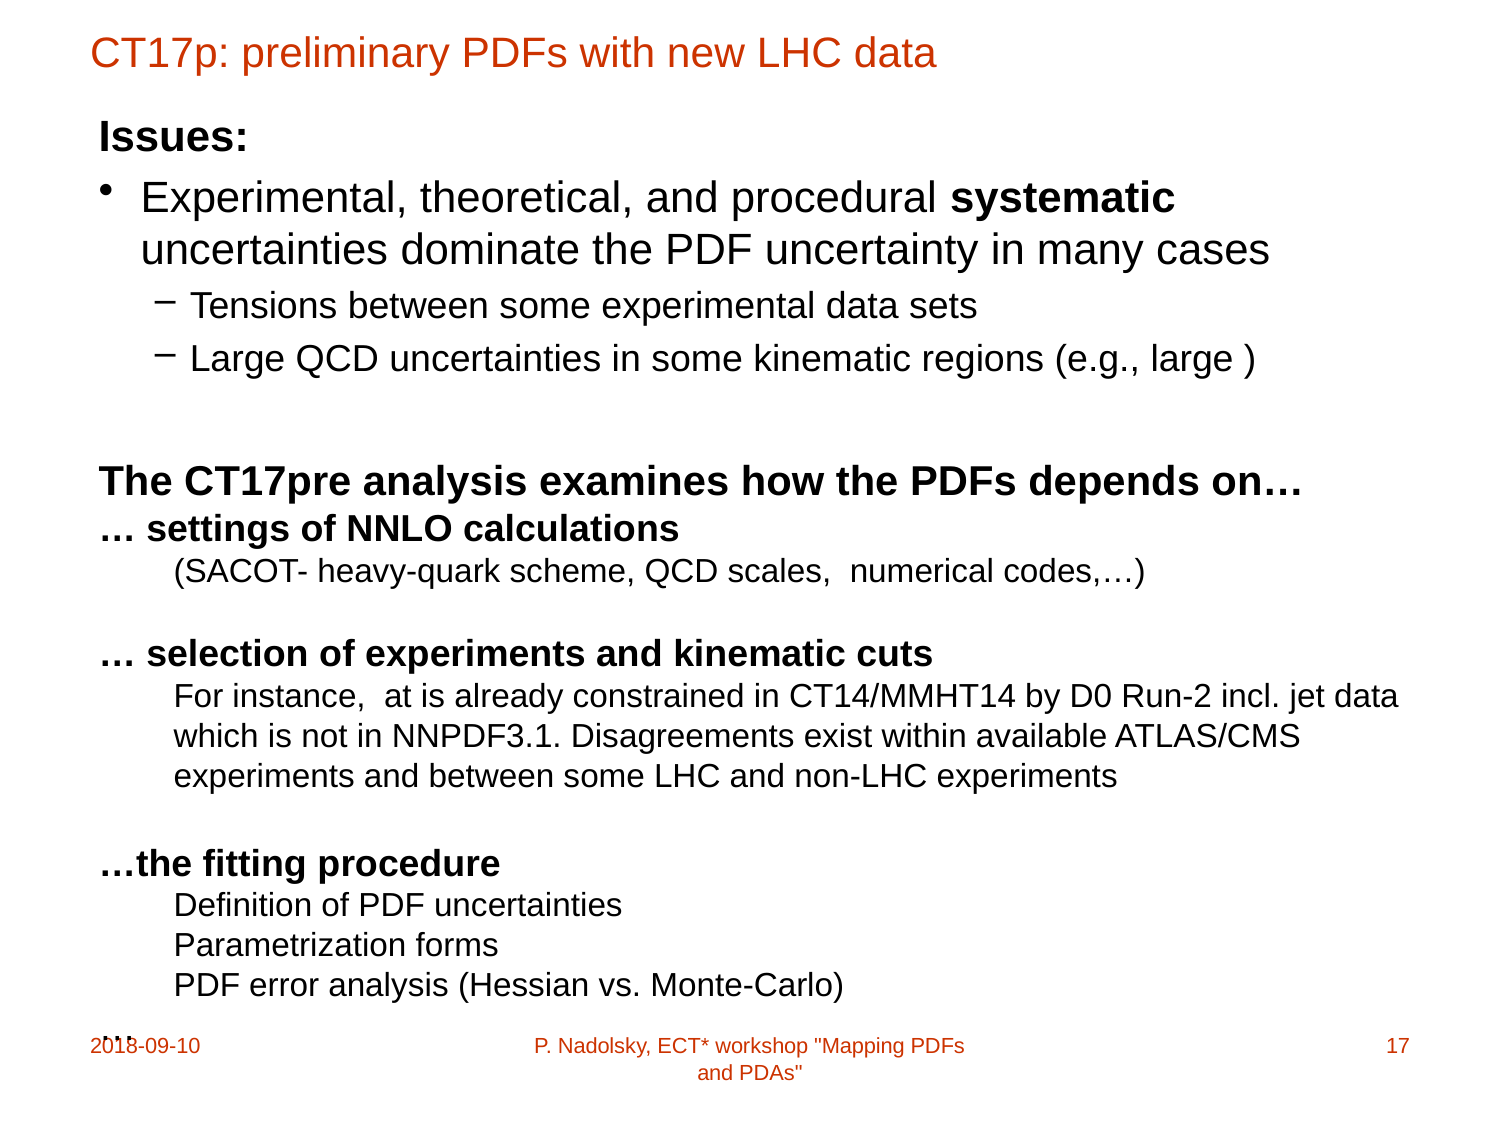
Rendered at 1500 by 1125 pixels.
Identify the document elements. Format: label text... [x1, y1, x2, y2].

title CT17p: preliminary PDFs with new LHC data [74, 17, 1463, 85]
footer P. Nadolsky, ECT* workshop "Mapping PDFs and PDAs" [512, 1024, 988, 1103]
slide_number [74, 1024, 426, 1103]
slide_number 17 [1074, 1024, 1426, 1103]
